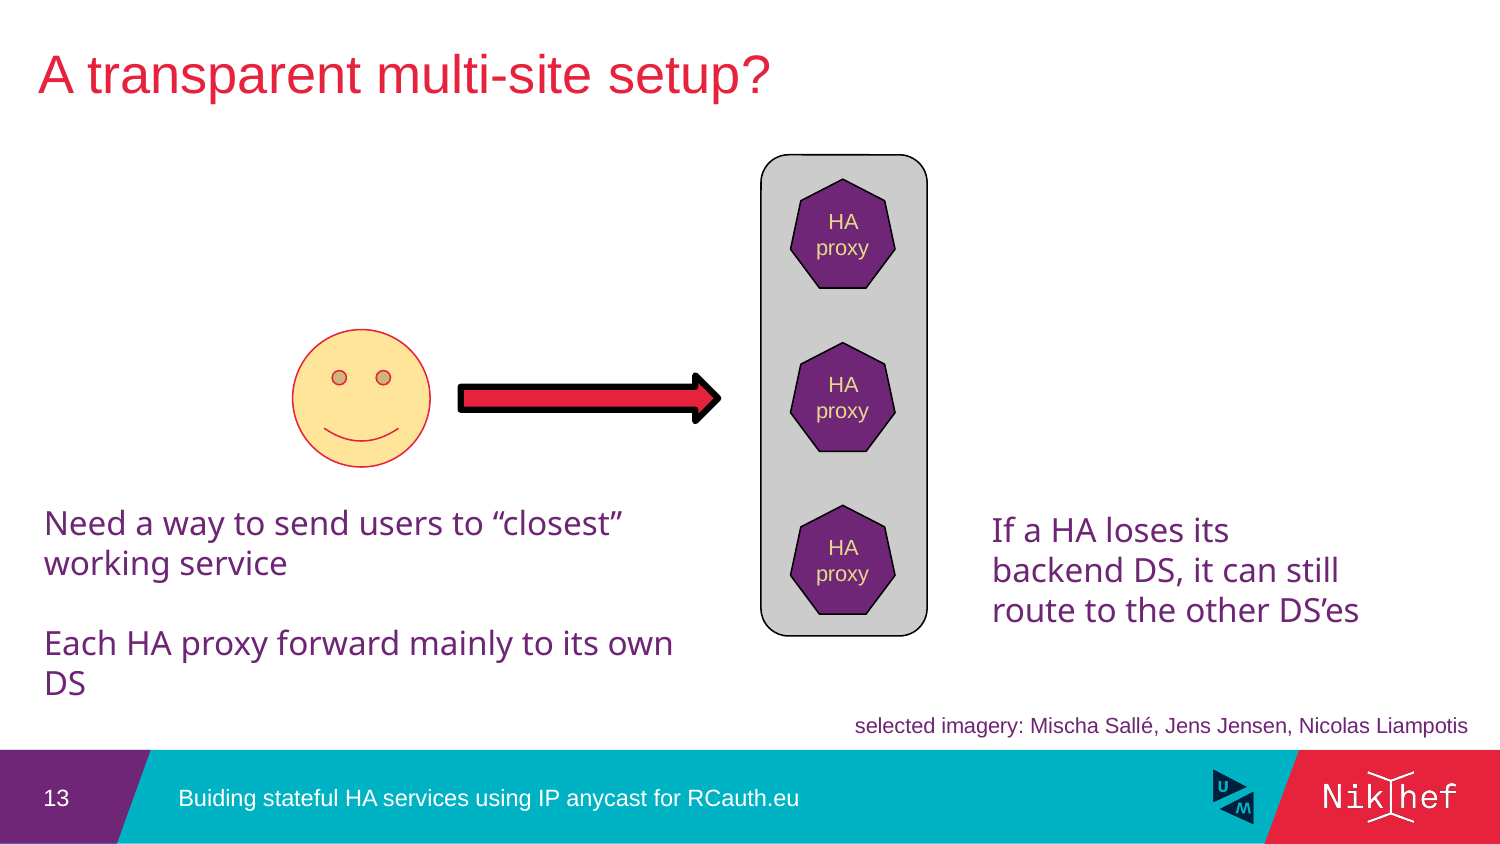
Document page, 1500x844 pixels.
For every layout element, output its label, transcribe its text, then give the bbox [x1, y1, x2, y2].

text_box If a HA loses its backend DS, it can still route to the other DS’es [976, 494, 1387, 644]
footer Buiding stateful HA services using IP anycast for RCauth.eu [163, 755, 1244, 838]
text_box Need a way to send users to “closest” working service Each HA proxy forward mainly to its own DS [28, 487, 729, 717]
text_box selected imagery: Mischa Sallé, Jens Jensen, Nicolas Liampotis [839, 704, 1484, 746]
text_box [760, 154, 928, 636]
slide_number 13 [42, 782, 73, 812]
picture [1324, 771, 1456, 823]
text_box [460, 375, 719, 422]
text_box HA proxy [790, 505, 896, 615]
text_box [292, 329, 431, 468]
text_box HA proxy [790, 179, 896, 289]
text_box HA proxy [790, 342, 896, 452]
list A transparent multi-site setup? [38, 38, 1462, 106]
